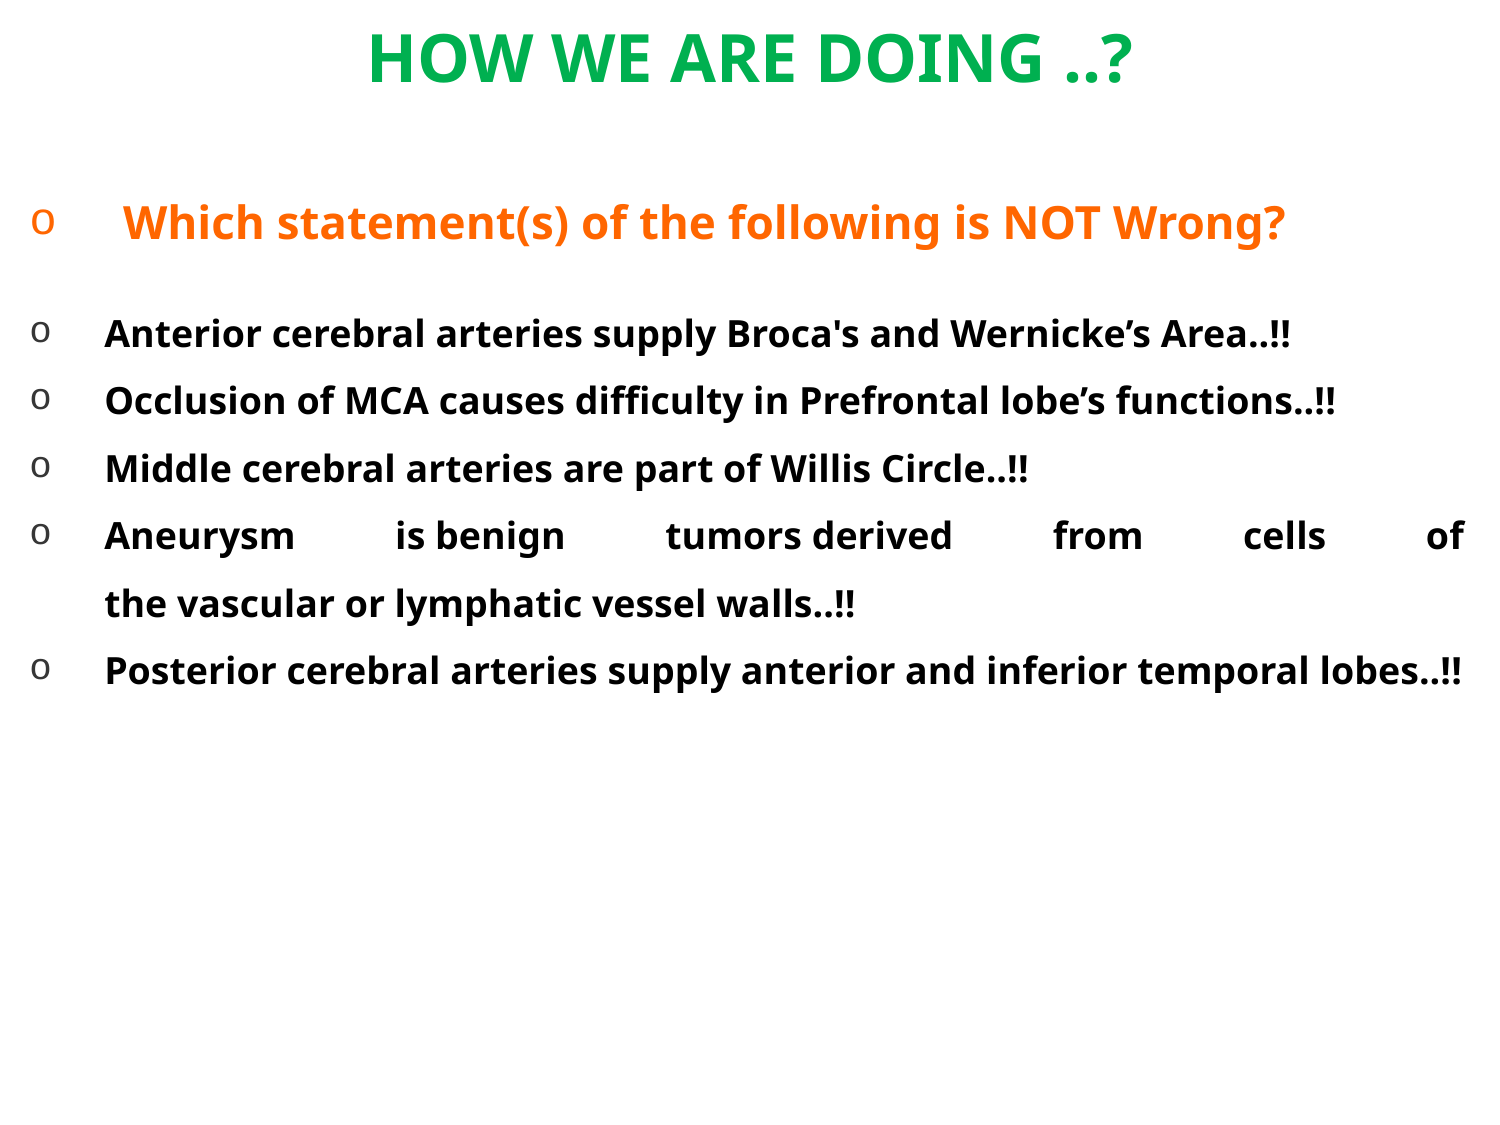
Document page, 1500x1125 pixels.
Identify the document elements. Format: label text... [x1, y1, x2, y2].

text_box Which statement(s) of the following is NOT Wrong? [14, 192, 1442, 277]
text_box HOW WE ARE DOING ..? [0, 8, 1500, 130]
text_box Anterior cerebral arteries supply Broca's and Wernicke’s Area..!! Occlusion of MCA causes difficulty in Prefrontal lobe’s functions..!! Middle cerebral arteries are part of Willis Circle..!! Aneurysm is benign tumors derived from cells of the vascular or lymphatic vessel walls..!! Posterior cerebral arteries supply anterior and inferior temporal lobes..!! [14, 279, 1480, 749]
